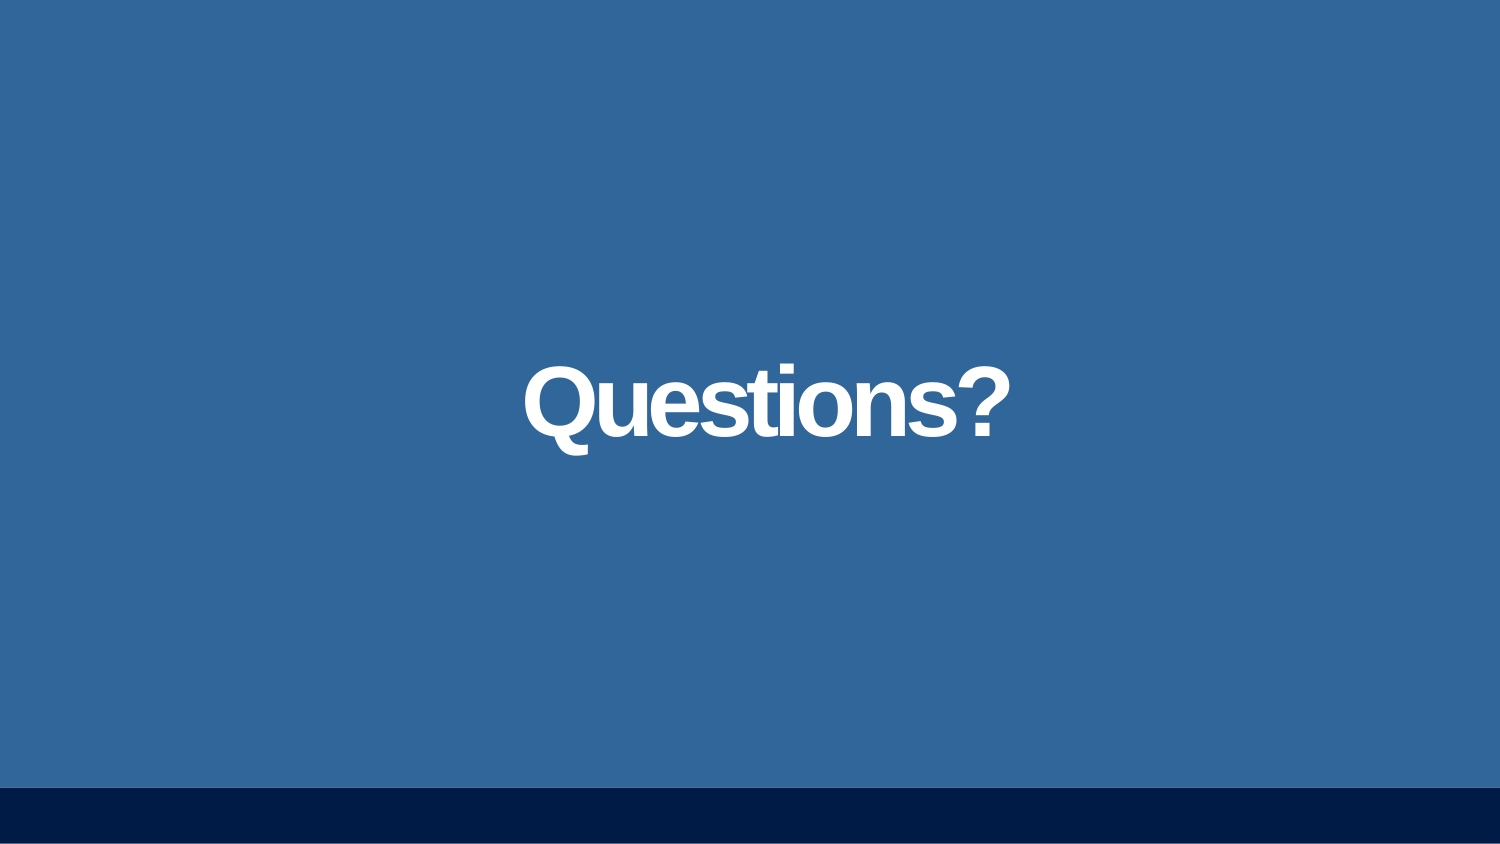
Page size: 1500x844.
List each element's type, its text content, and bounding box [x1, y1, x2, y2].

title Questions? [472, 334, 1028, 478]
